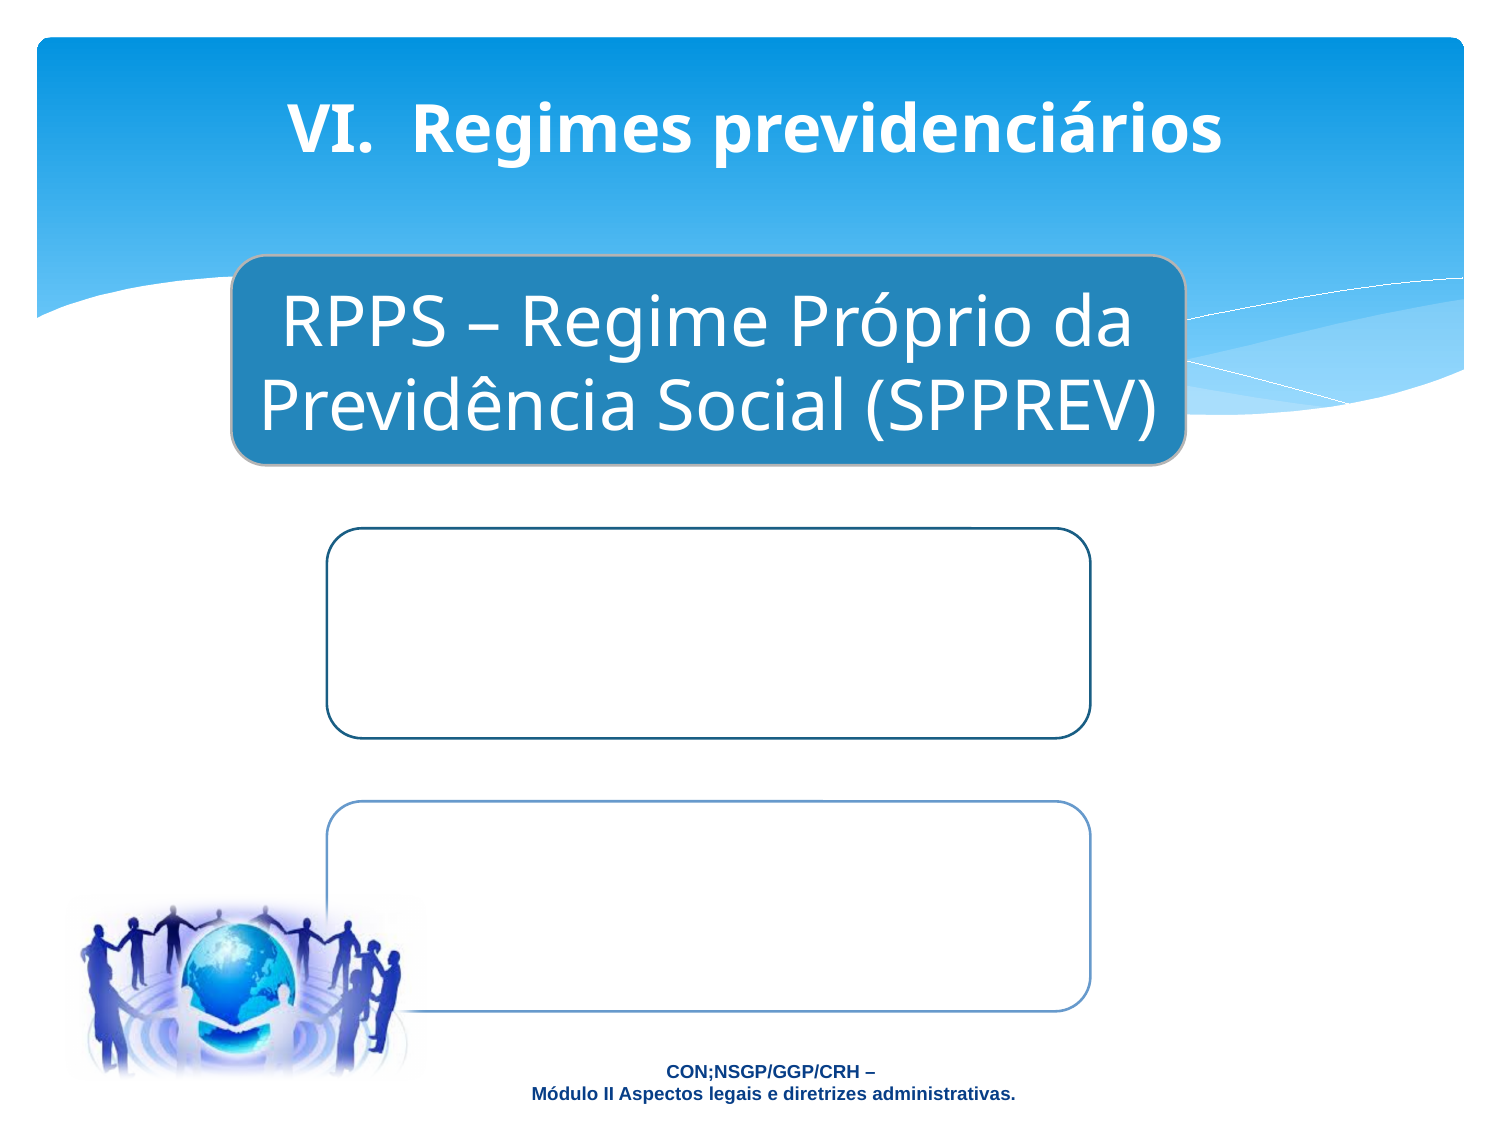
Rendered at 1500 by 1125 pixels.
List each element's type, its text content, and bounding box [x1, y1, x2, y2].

text_box VI. Regimes previdenciários [41, 78, 1471, 173]
footer CON;NSGP/GGP/CRH – Módulo II Aspectos legais e diretrizes administrativas. [242, 1045, 1306, 1118]
picture [64, 893, 428, 1083]
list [111, 255, 1306, 1012]
